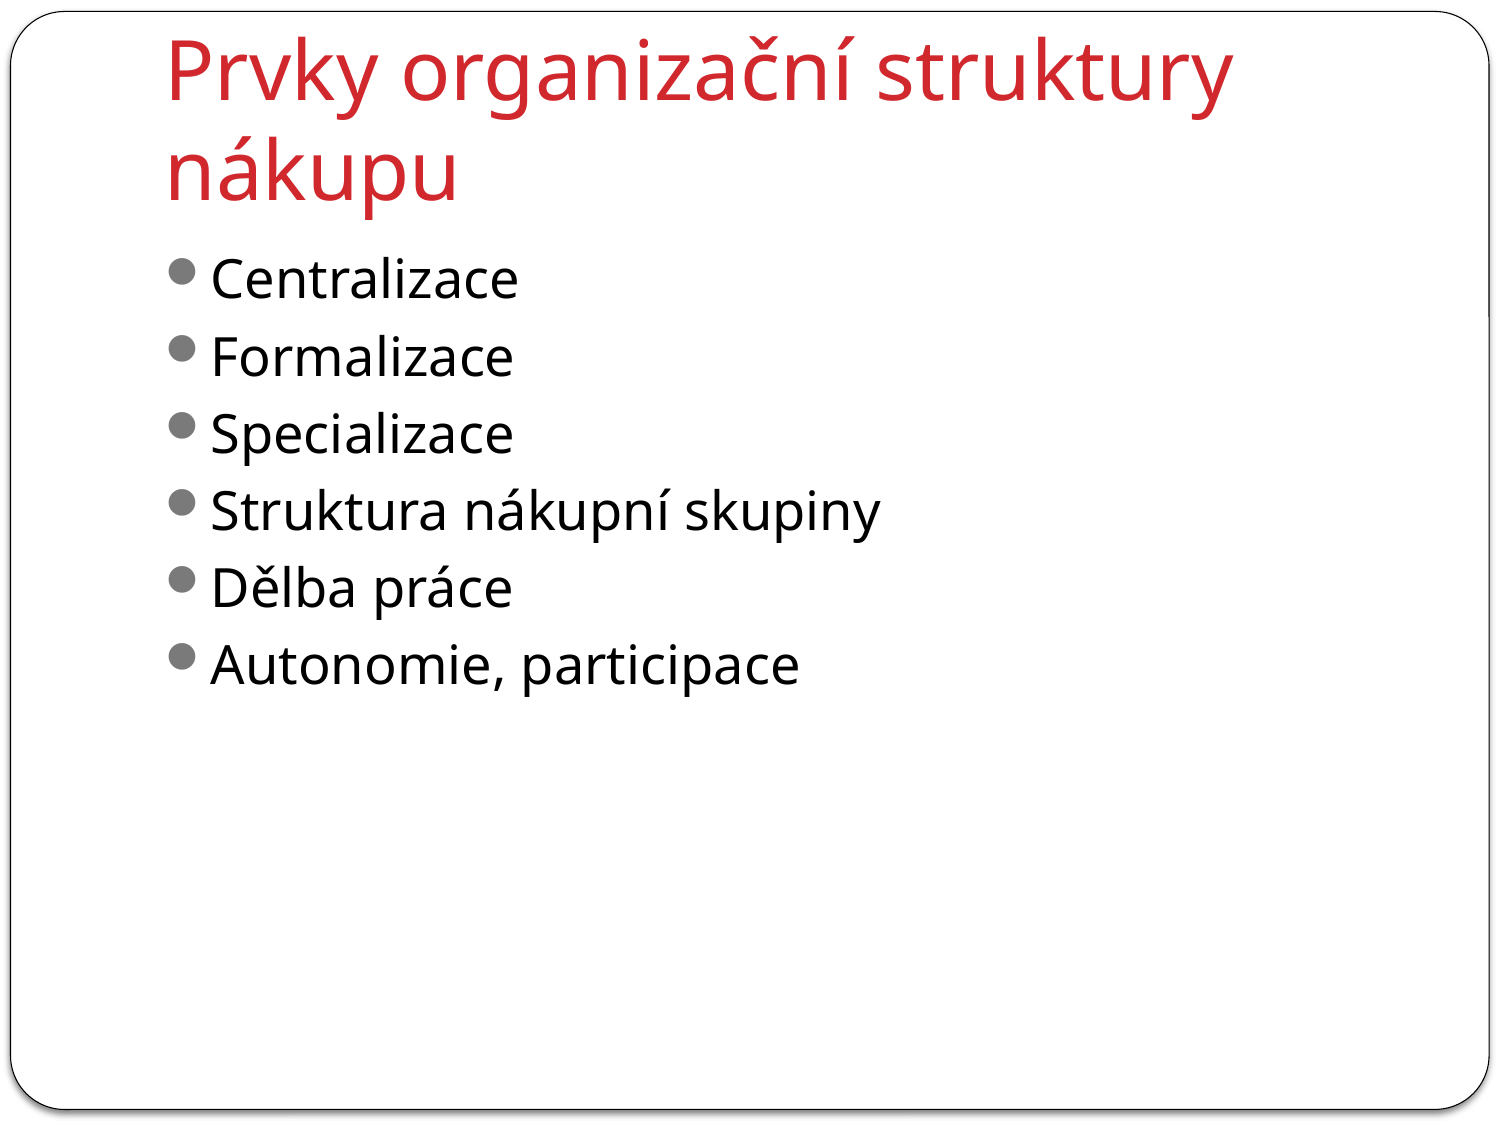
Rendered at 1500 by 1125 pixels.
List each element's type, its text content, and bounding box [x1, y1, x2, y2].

title Prvky organizační struktury nákupu [150, 45, 1425, 233]
list Centralizace Formalizace Specializace Struktura nákupní skupiny Dělba práce Autonomie, participace [150, 237, 1425, 988]
